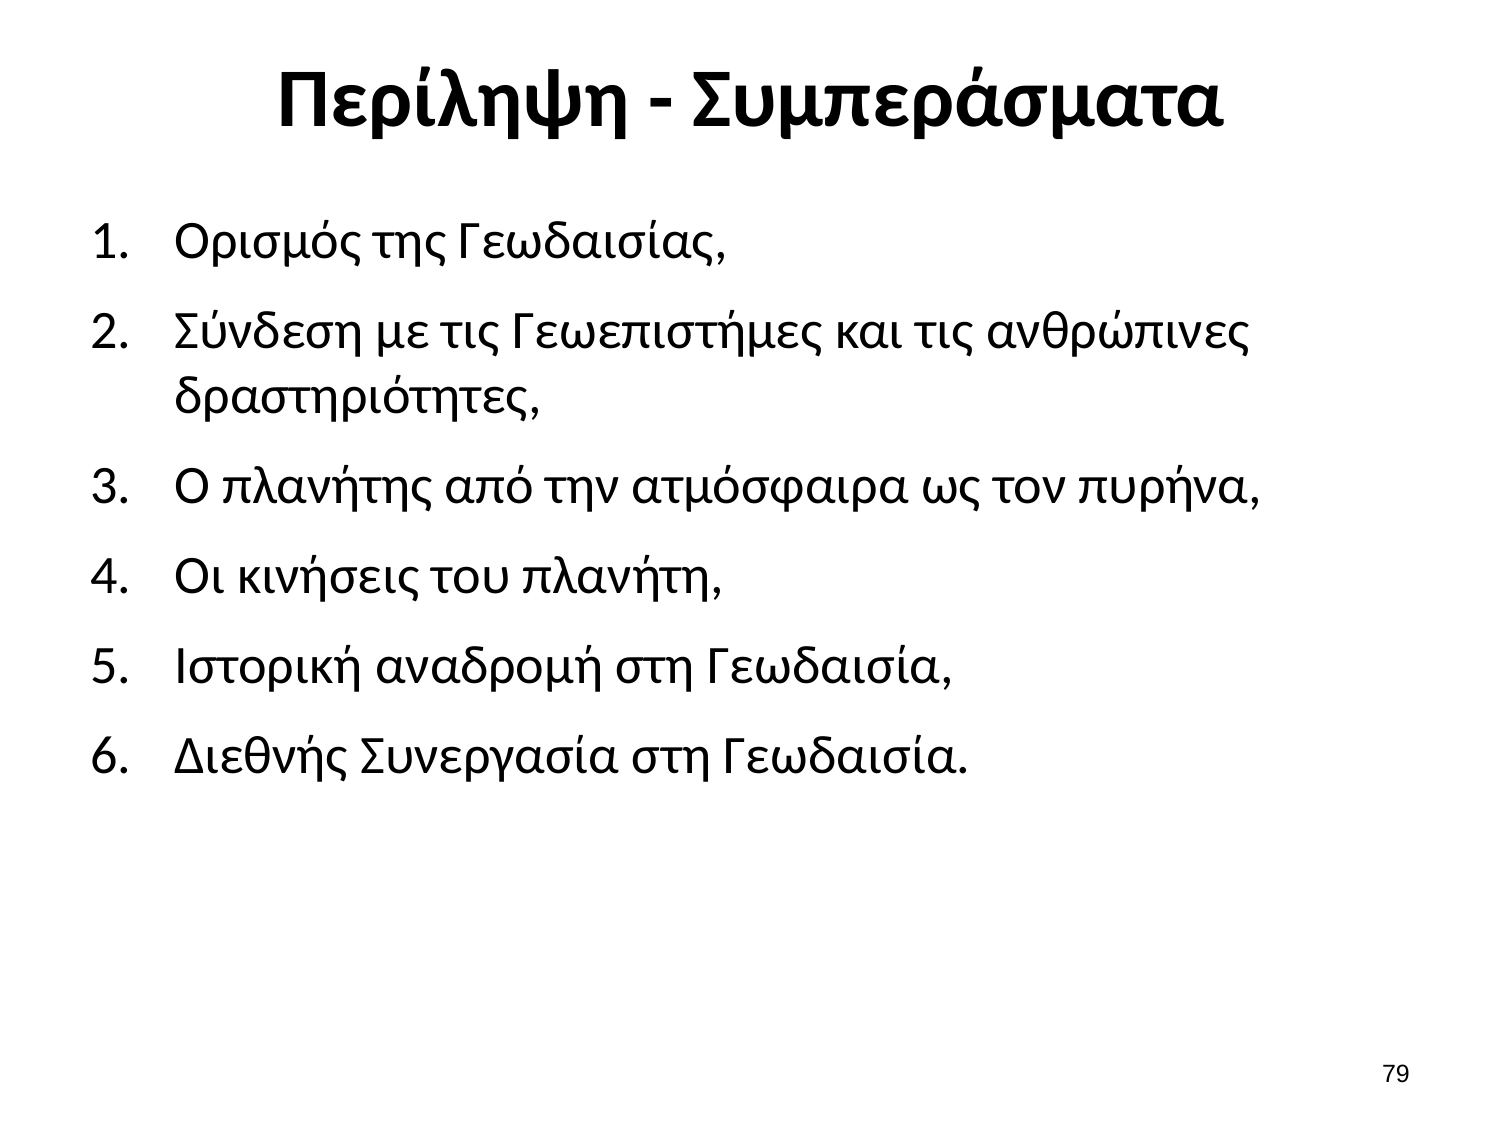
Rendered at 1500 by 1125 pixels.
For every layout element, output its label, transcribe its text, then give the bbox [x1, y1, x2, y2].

slide_number 78 [1074, 1042, 1425, 1103]
list Ορισμός της Γεωδαισίας, Σύνδεση με τις Γεωεπιστήμες και τις ανθρώπινες δραστηριότητες, Ο πλανήτης από την ατμόσφαιρα ως τον πυρήνα, Οι κινήσεις του πλανήτη, Ιστορική αναδρομή στη Γεωδαισία, Διεθνής Συνεργασία στη Γεωδαισία. [75, 196, 1425, 1024]
title Περίληψη - Συμπεράσματα [76, 19, 1427, 169]
